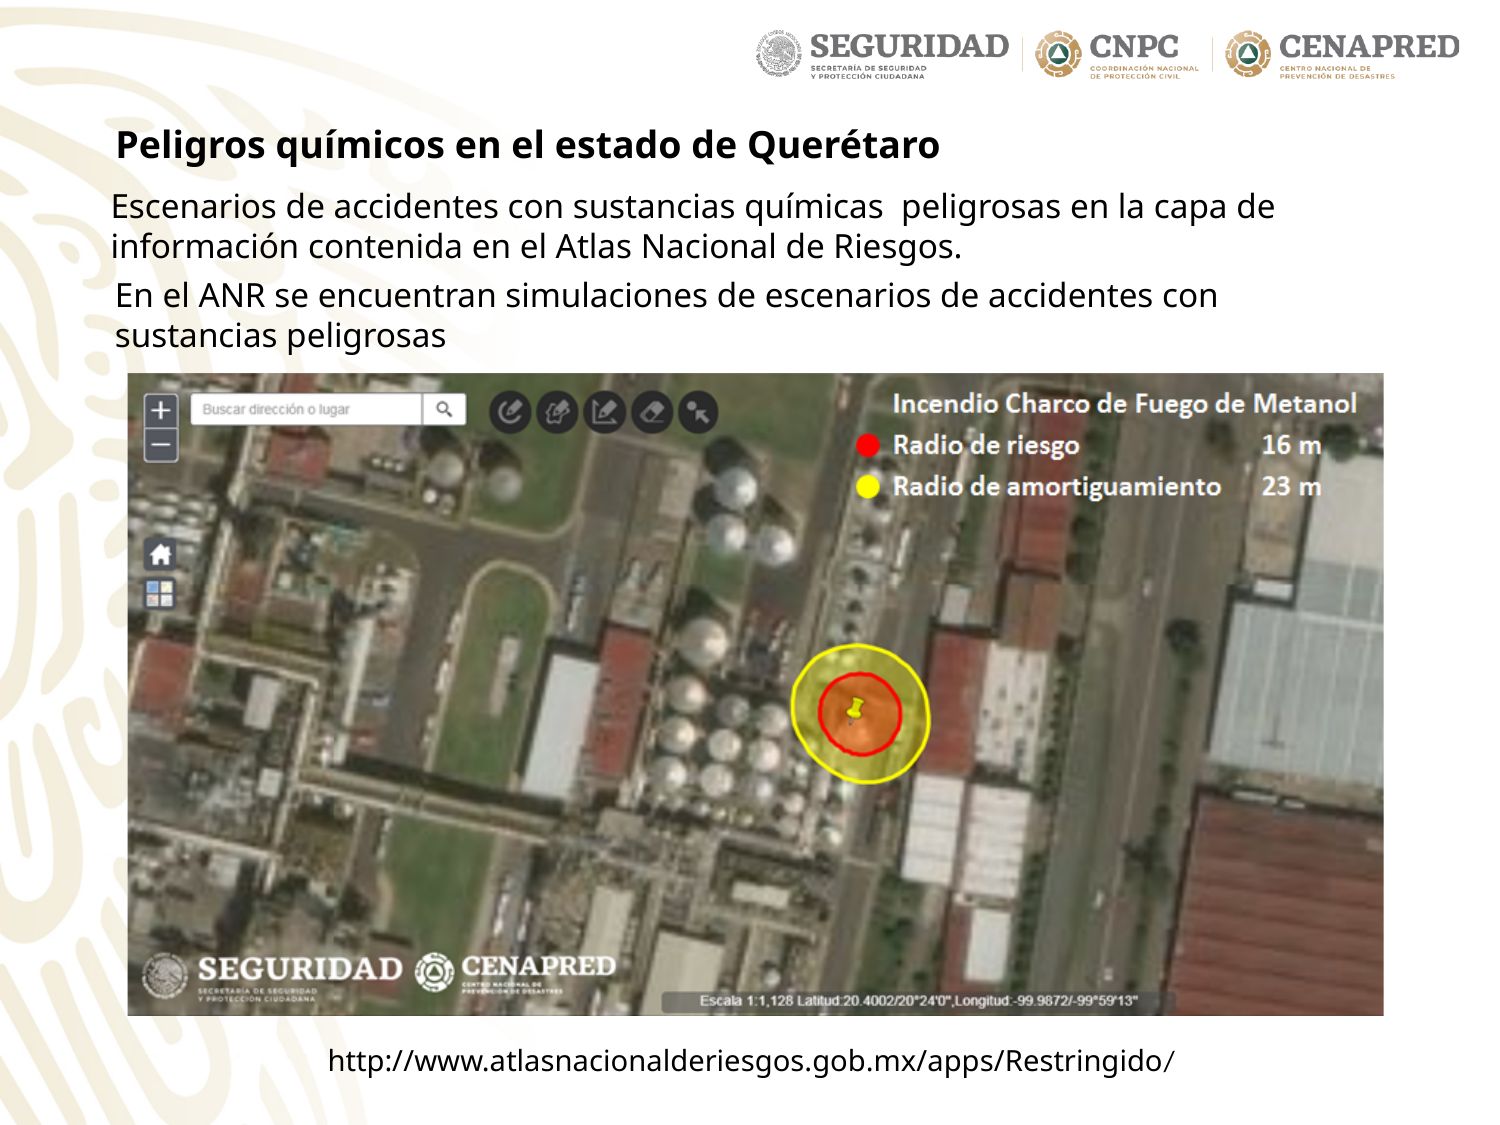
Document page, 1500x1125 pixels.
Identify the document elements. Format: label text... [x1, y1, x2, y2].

text_box http://www.atlasnacionalderiesgos.gob.mx/apps/Restringido/ [312, 1034, 1326, 1085]
picture [0, 3, 1460, 1125]
text_box Escenarios de accidentes con sustancias químicas peligrosas en la capa de información contenida en el Atlas Nacional de Riesgos. [95, 178, 1384, 273]
text_box En el ANR se encuentran simulaciones de escenarios de accidentes con sustancias peligrosas [100, 267, 1353, 362]
text_box Peligros químicos en el estado de Querétaro [100, 113, 1034, 174]
